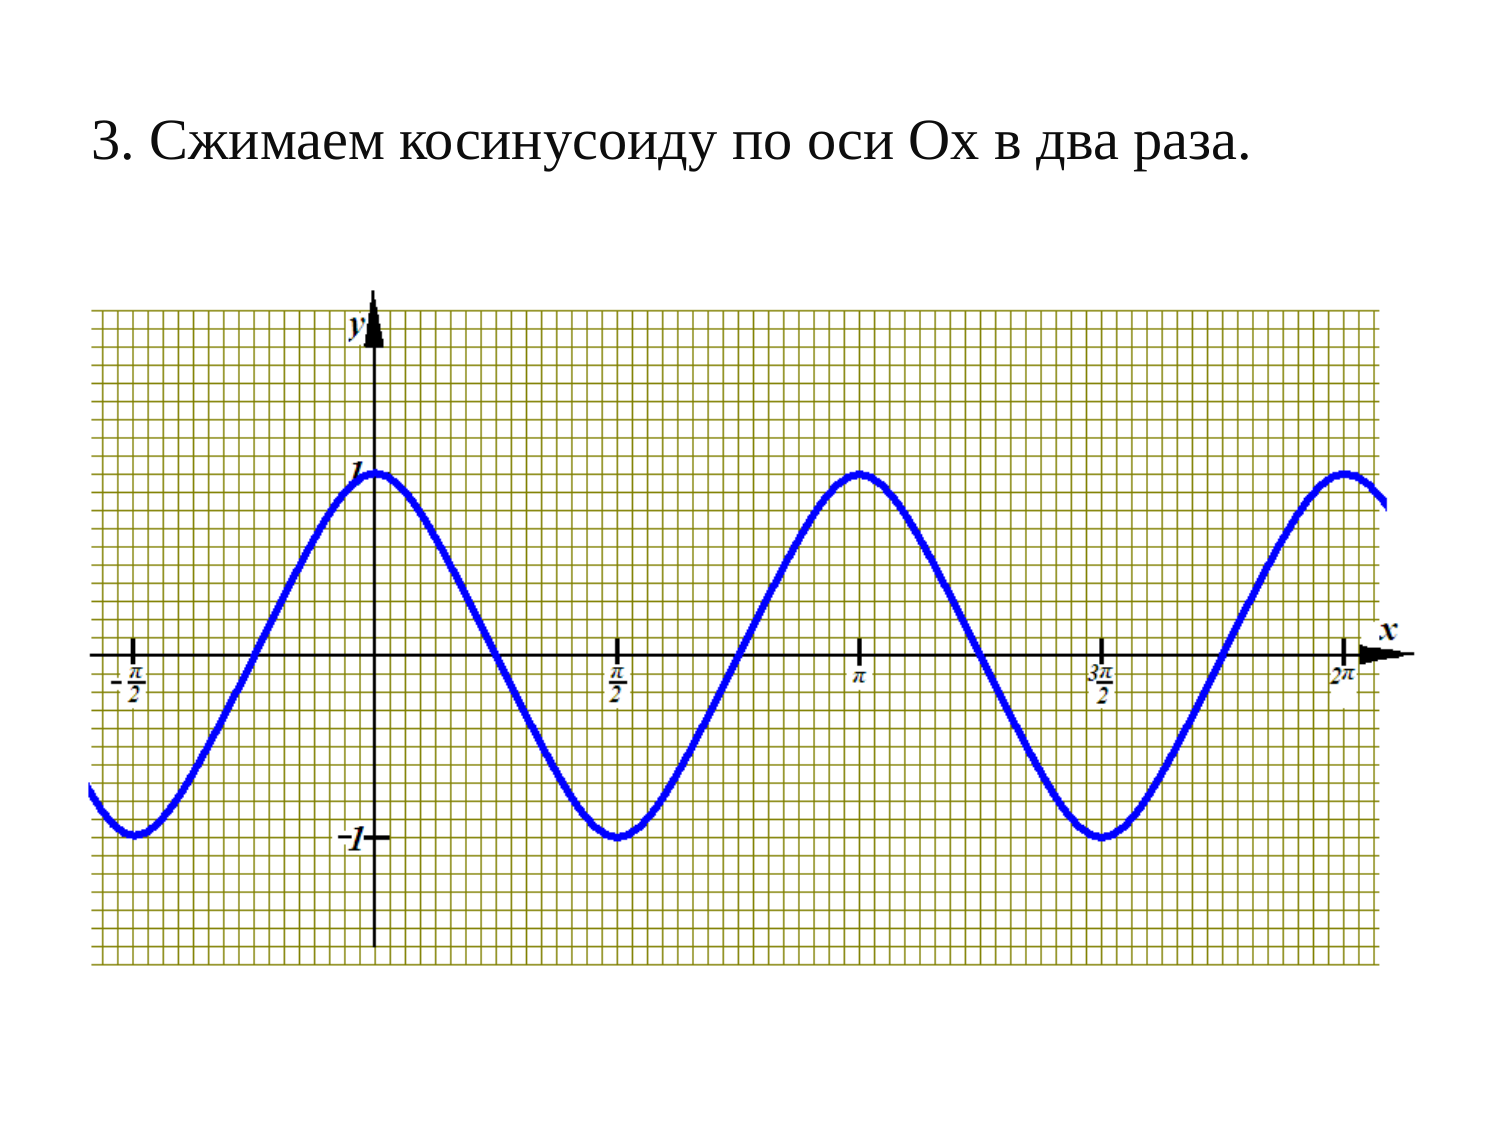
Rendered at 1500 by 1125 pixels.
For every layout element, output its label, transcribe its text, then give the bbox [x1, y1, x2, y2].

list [74, 280, 1426, 988]
title 3. Сжимаем косинусоиду по оси Ох в два раза. [76, 42, 1427, 231]
